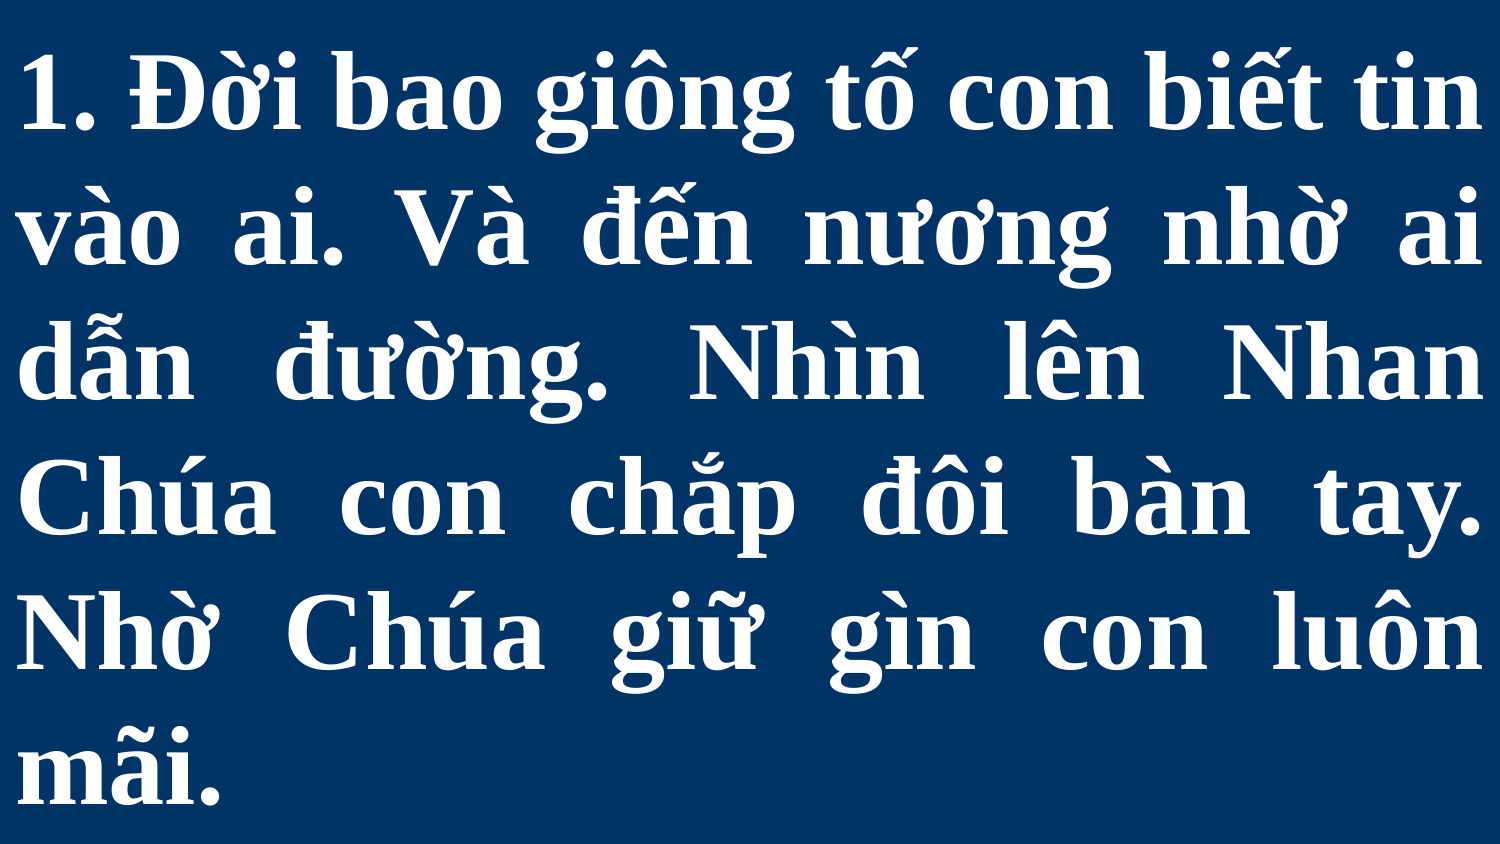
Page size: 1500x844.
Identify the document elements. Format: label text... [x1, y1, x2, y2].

title 1. Đời bao giông tố con biết tin vào ai. Và đến nương nhờ ai dẫn đường. Nhìn lên Nhan Chúa con chắp đôi bàn tay. Nhờ Chúa giữ gìn con luôn mãi. [0, 0, 1500, 844]
